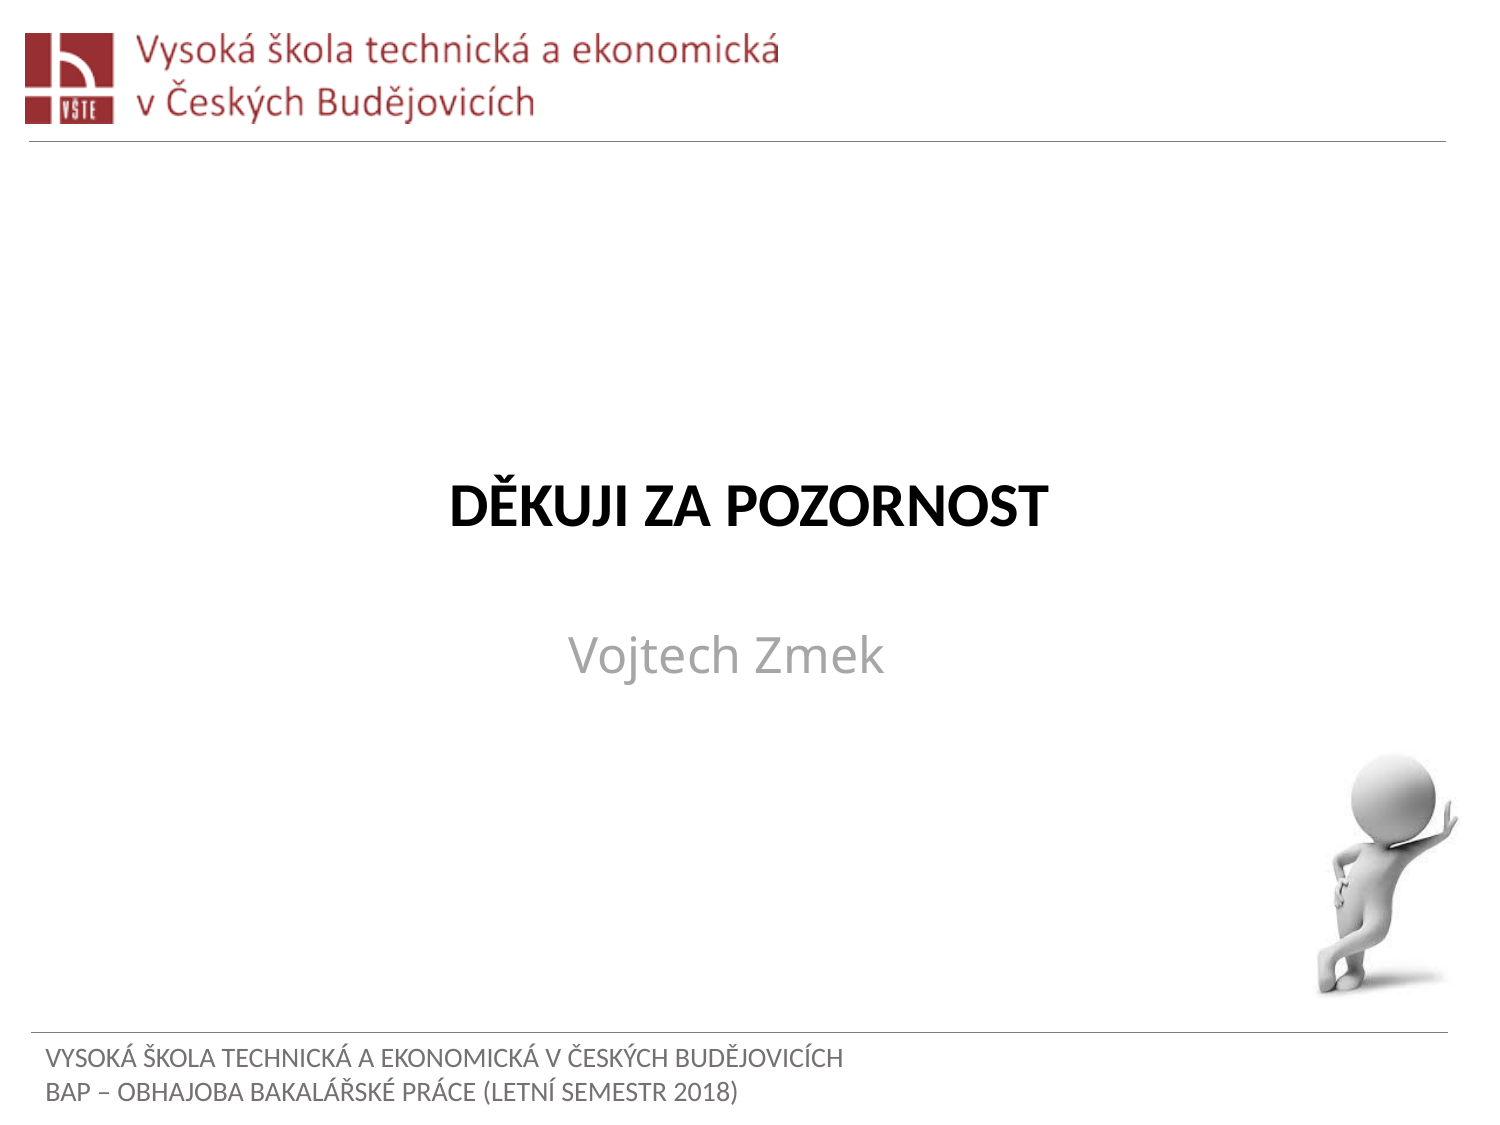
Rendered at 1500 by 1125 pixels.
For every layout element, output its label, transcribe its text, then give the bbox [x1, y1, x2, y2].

text_box DĚKUJI ZA POZORNOST [187, 466, 1313, 887]
picture [1312, 747, 1462, 999]
text_box Vojtech Zmek [164, 615, 1290, 691]
text_box VYSOKÁ ŠKOLA TECHNICKÁ A EKONOMICKÁ V ČESKÝCH BUDĚJOVICÍCH BAP – OBHAJOBA BAKALÁŘSKÉ PRÁCE (LETNÍ SEMESTR 2018) [30, 1033, 1233, 1125]
picture [24, 33, 778, 124]
